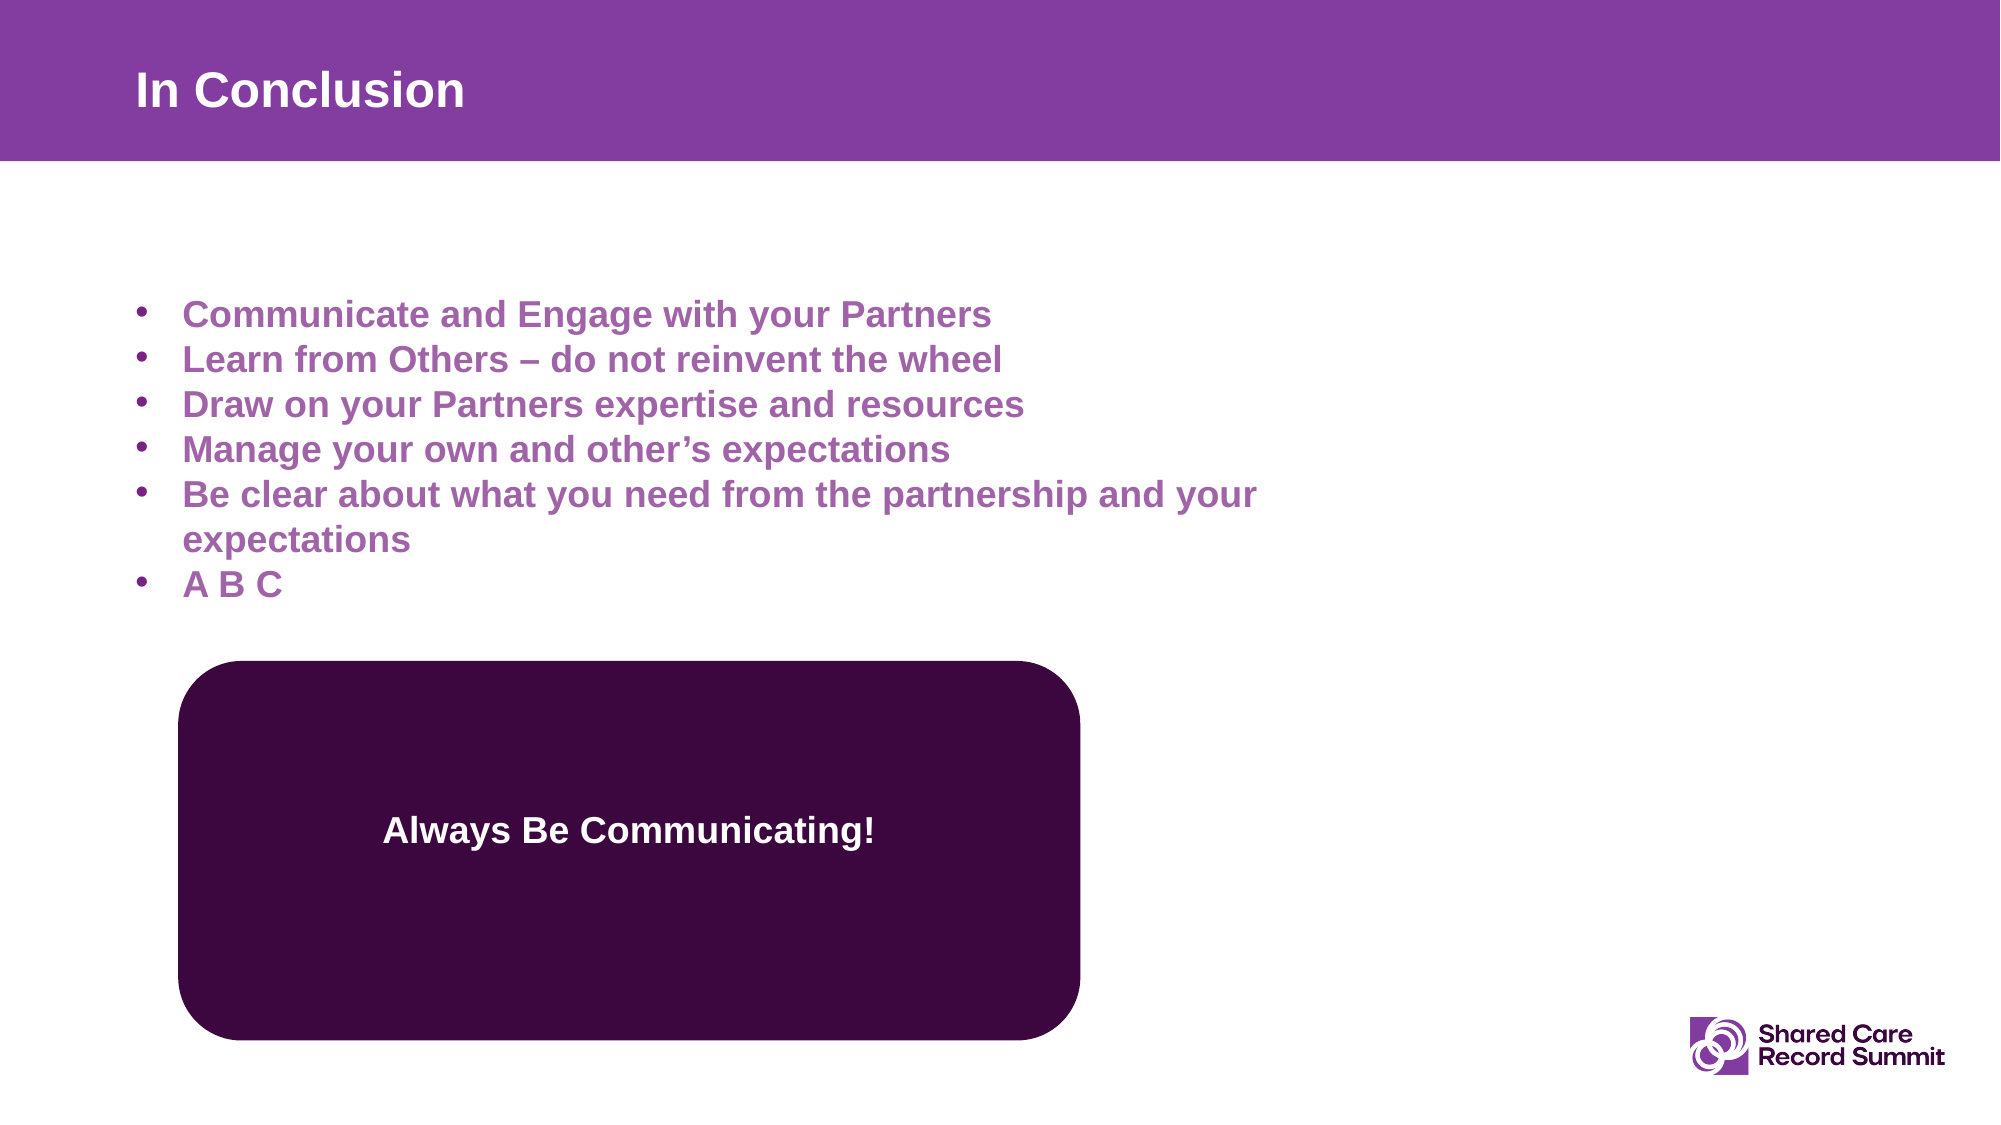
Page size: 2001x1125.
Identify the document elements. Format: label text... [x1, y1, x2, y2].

text_box Always Be Communicating! [177, 659, 1082, 1042]
text_box Communicate and Engage with your Partners Learn from Others – do not reinvent the wheel Draw on your Partners expertise and resources Manage your own and other’s expectations Be clear about what you need from the partnership and your expectations A B C [120, 282, 1508, 657]
text_box [0, 0, 2000, 162]
picture [1690, 1017, 1945, 1075]
text_box In Conclusion [120, 50, 1815, 125]
